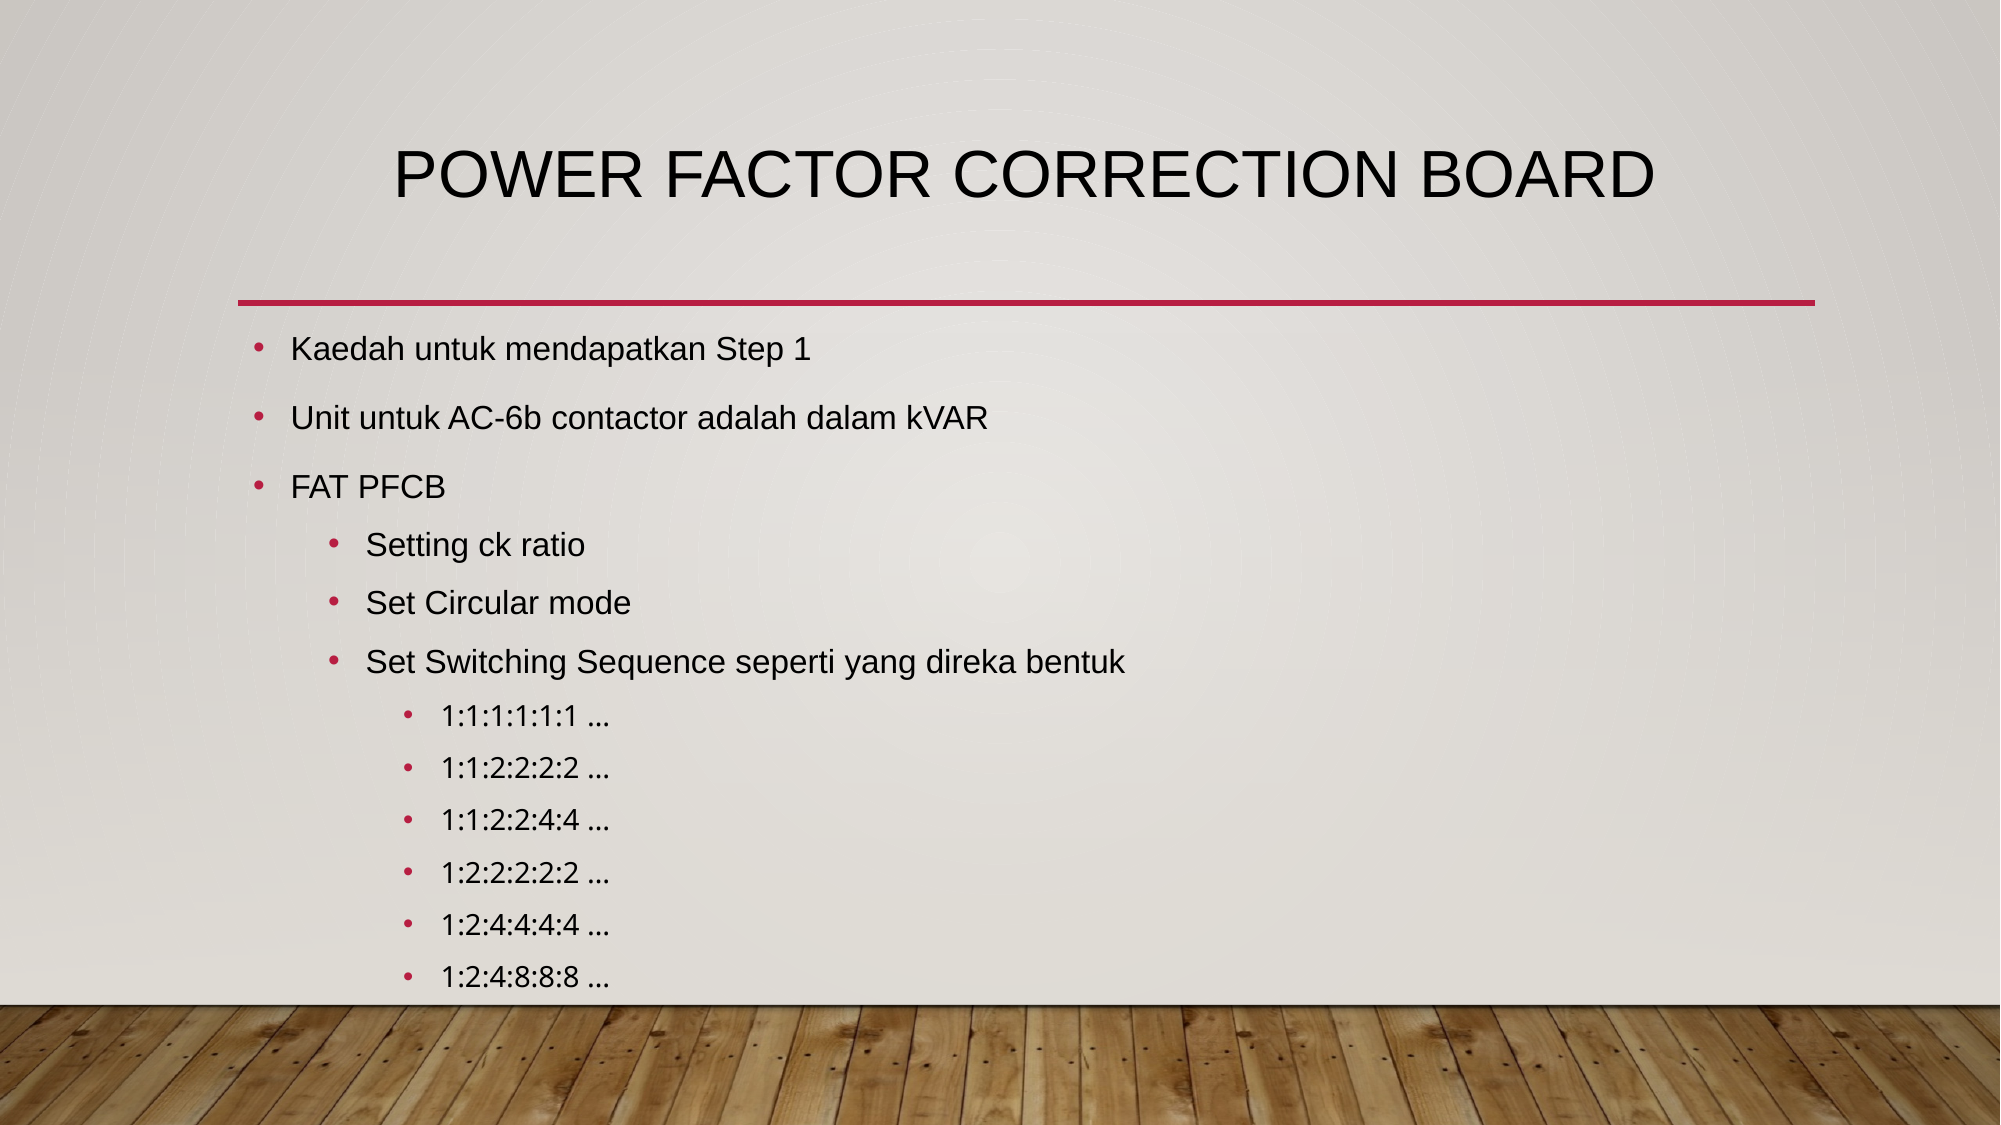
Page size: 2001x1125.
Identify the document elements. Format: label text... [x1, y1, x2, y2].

title POWER FACTOR CORRECTION BOARD [238, 131, 1814, 265]
list Kaedah untuk mendapatkan Step 1 Unit untuk AC-6b contactor adalah dalam kVAR FAT PFCB Setting ck ratio Set Circular mode Set Switching Sequence seperti yang direka bentuk 1:1:1:1:1:1 … 1:1:2:2:2:2 … 1:1:2:2:4:4 … 1:2:2:2:2:2 … 1:2:4:4:4:4 … 1:2:4:8:8:8 … [238, 311, 1814, 993]
picture [0, 1005, 2000, 1125]
